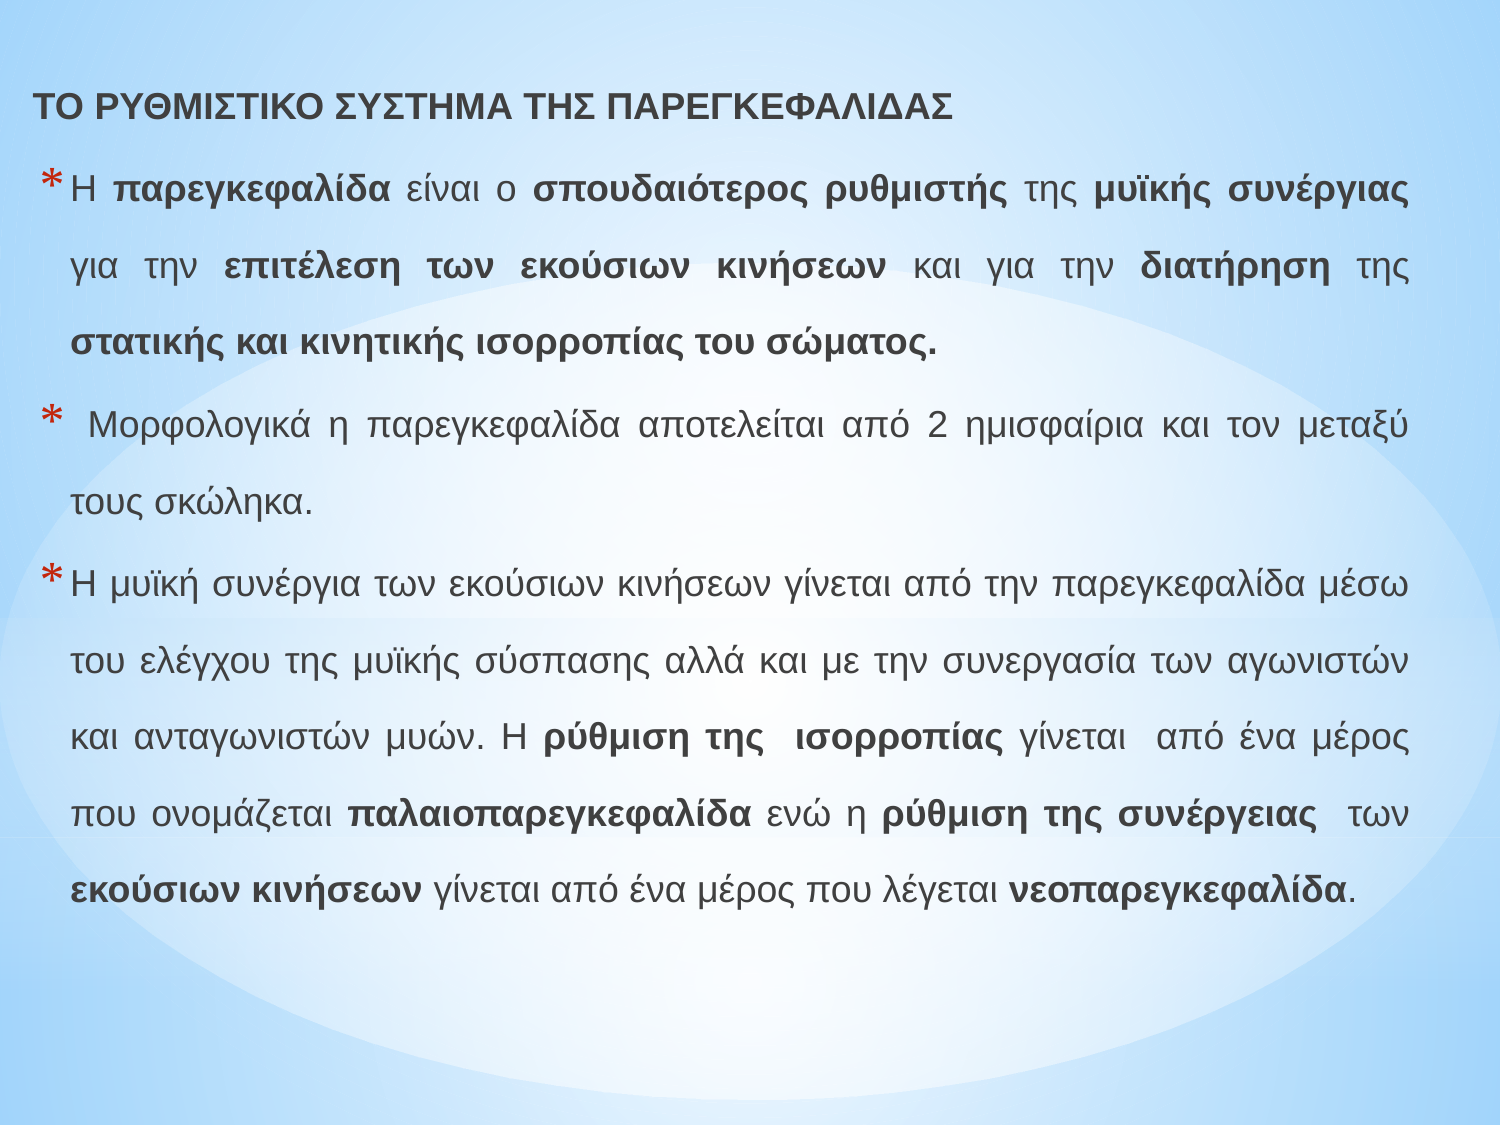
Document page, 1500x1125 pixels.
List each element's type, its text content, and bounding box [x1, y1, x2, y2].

list ΤΟ ΡΥΘΜΙΣΤΙΚΟ ΣΥΣΤΗΜΑ ΤΗΣ ΠΑΡΕΓΚΕΦΑΛΙΔΑΣ Η παρεγκεφαλίδα είναι ο σπουδαιότερος ρυθμιστής της μυϊκής συνέργιας για την επιτέλεση των εκούσιων κινήσεων και για την διατήρηση της στατικής και κινητικής ισορροπίας του σώματος. Μορφολογικά η παρεγκεφαλίδα αποτελείται από 2 ημισφαίρια και τον μεταξύ τους σκώληκα. Η μυϊκή συνέργια των εκούσιων κινήσεων γίνεται από την παρεγκεφαλίδα μέσω του ελέγχου της μυϊκής σύσπασης αλλά και με την συνεργασία των αγωνιστών και ανταγωνιστών μυών. Η ρύθμιση της ισορροπίας γίνεται από ένα μέρος που ονομάζεται παλαιοπαρεγκεφαλίδα ενώ η ρύθμιση της συνέργειας των εκούσιων κινήσεων γίνεται από ένα μέρος που λέγεται νεοπαρεγκεφαλίδα. [17, 42, 1425, 1005]
